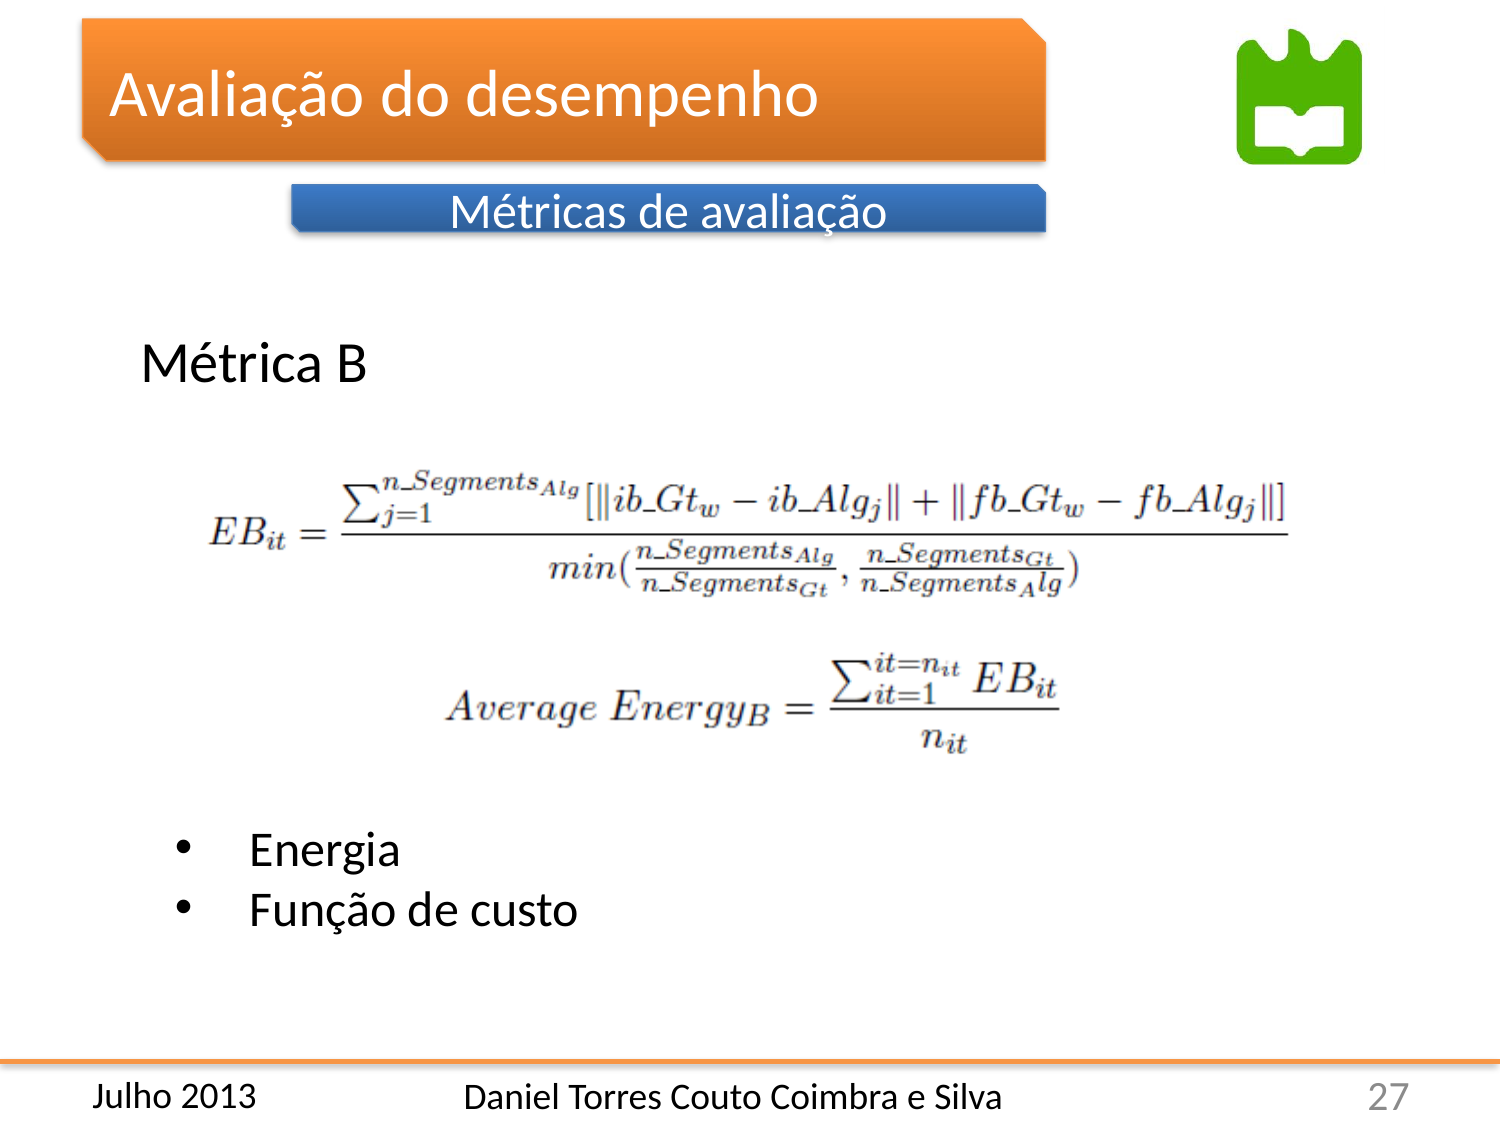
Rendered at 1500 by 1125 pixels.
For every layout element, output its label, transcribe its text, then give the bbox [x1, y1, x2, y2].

text_box Energia Função de custo [160, 809, 595, 989]
text_box Daniel Torres Couto Coimbra e Silva [448, 1072, 1052, 1125]
picture [1210, 6, 1385, 174]
picture [179, 445, 1321, 610]
slide_number 27 [1074, 1069, 1425, 1124]
text_box Julho 2013 [64, 1069, 272, 1124]
picture [405, 643, 1095, 764]
text_box Avaliação do desempenho [81, 18, 1047, 162]
text_box Métrica B [125, 316, 384, 402]
text_box Métricas de avaliação [291, 184, 1047, 233]
